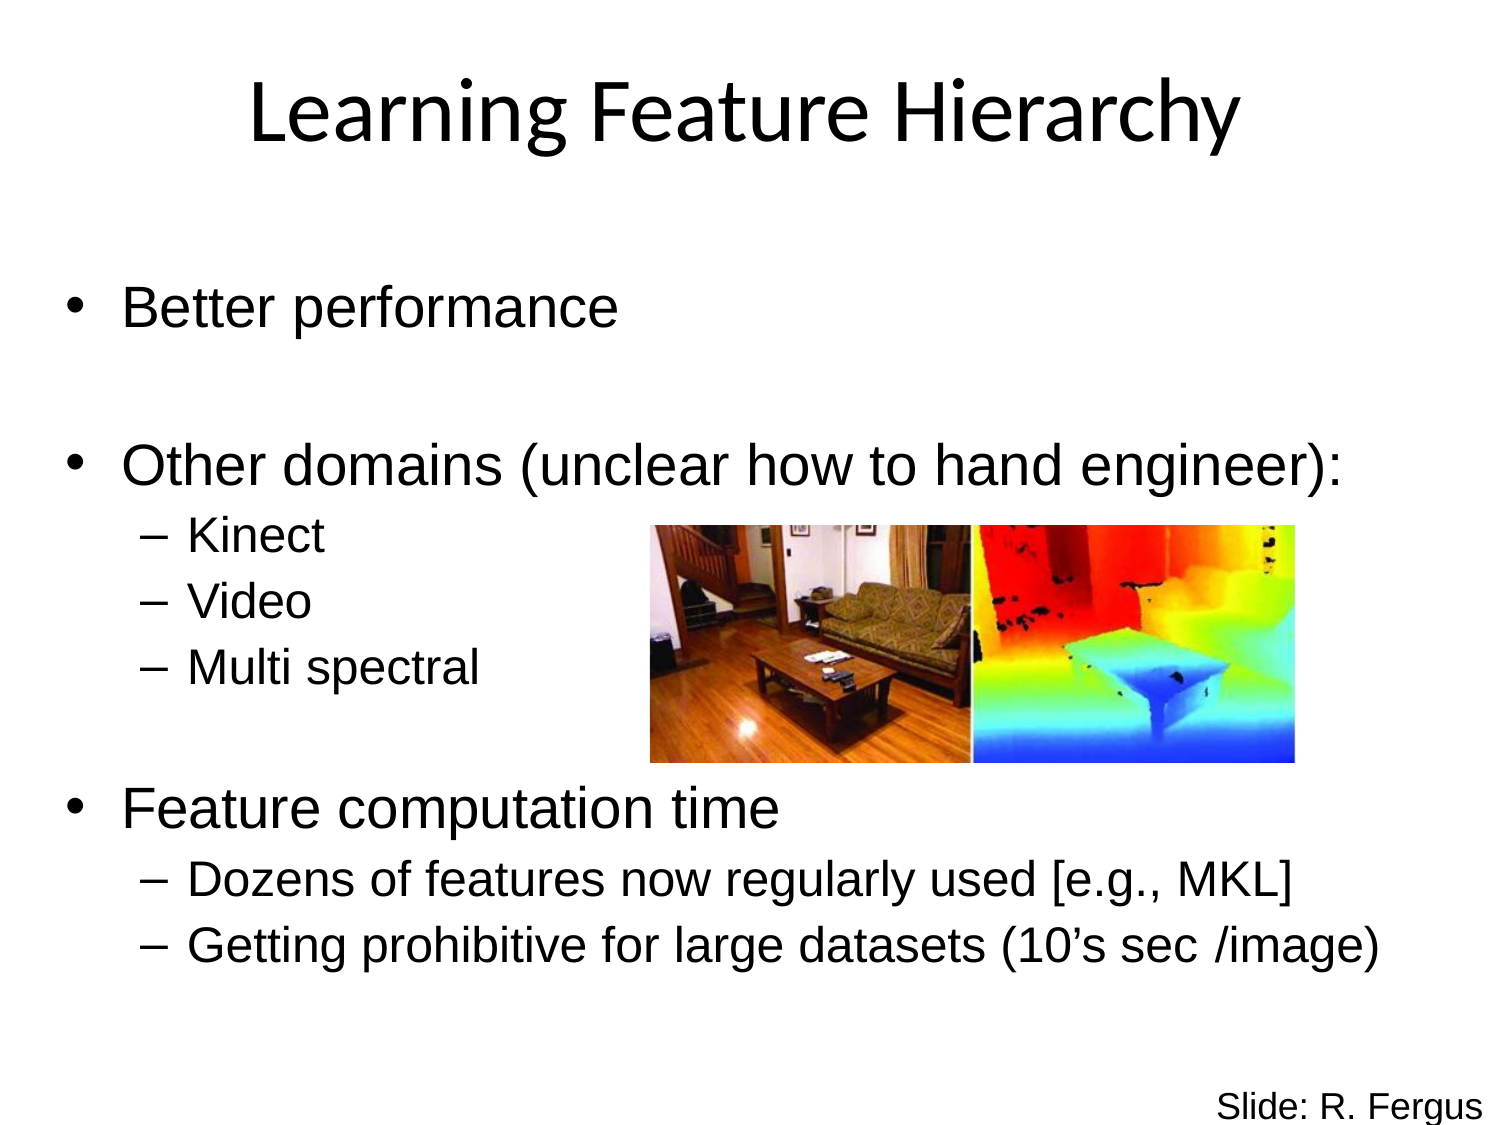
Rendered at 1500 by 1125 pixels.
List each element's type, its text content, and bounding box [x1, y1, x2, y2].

text_box Better performance Other domains (unclear how to hand engineer): Kinect Video Multi spectral Feature computation time Dozens of features now regularly used [e.g., MKL] Getting prohibitive for large datasets (10’s sec /image) Slide: R. Fergus [62, 268, 1485, 1125]
title Learning Feature Hierarchy [26, 21, 1474, 238]
